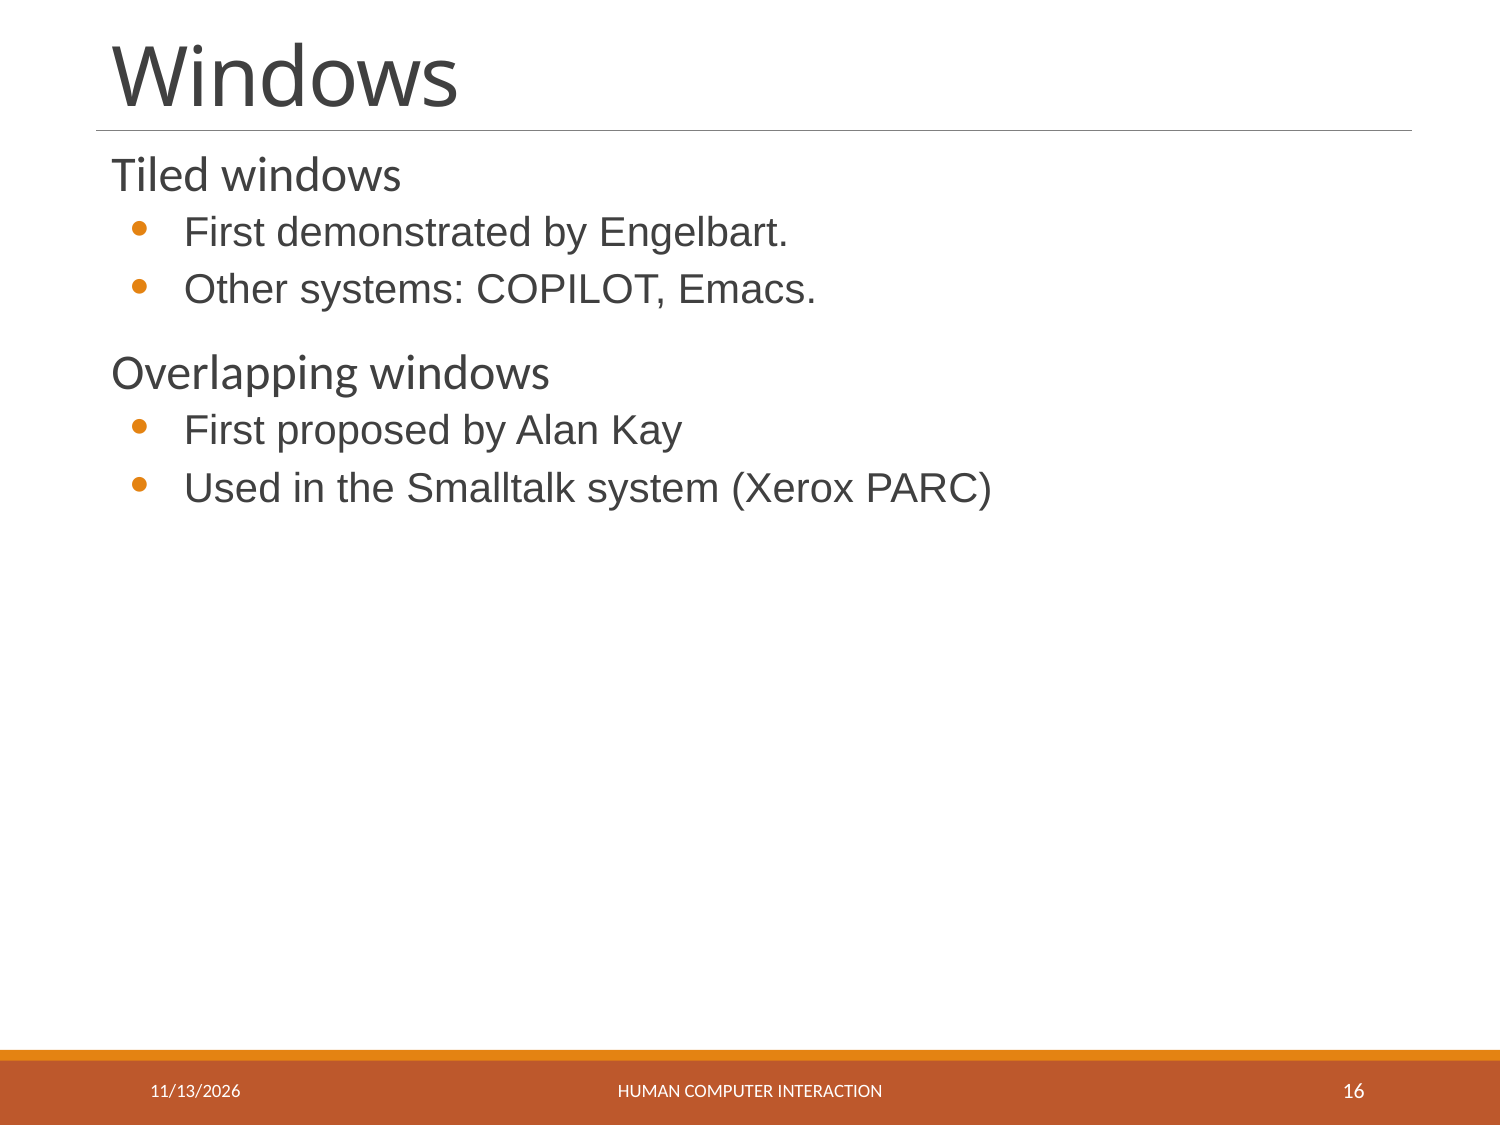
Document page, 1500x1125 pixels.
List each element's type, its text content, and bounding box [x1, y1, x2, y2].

list Tiled windows First demonstrated by Engelbart. Other systems: COPILOT, Emacs. Overlapping windows First proposed by Alan Kay Used in the Smalltalk system (Xerox PARC) [96, 140, 1413, 1034]
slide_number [135, 1059, 440, 1120]
slide_number 16 [1218, 1059, 1380, 1120]
footer Human Computer Interaction [453, 1059, 1047, 1120]
title Windows [96, 19, 1413, 131]
